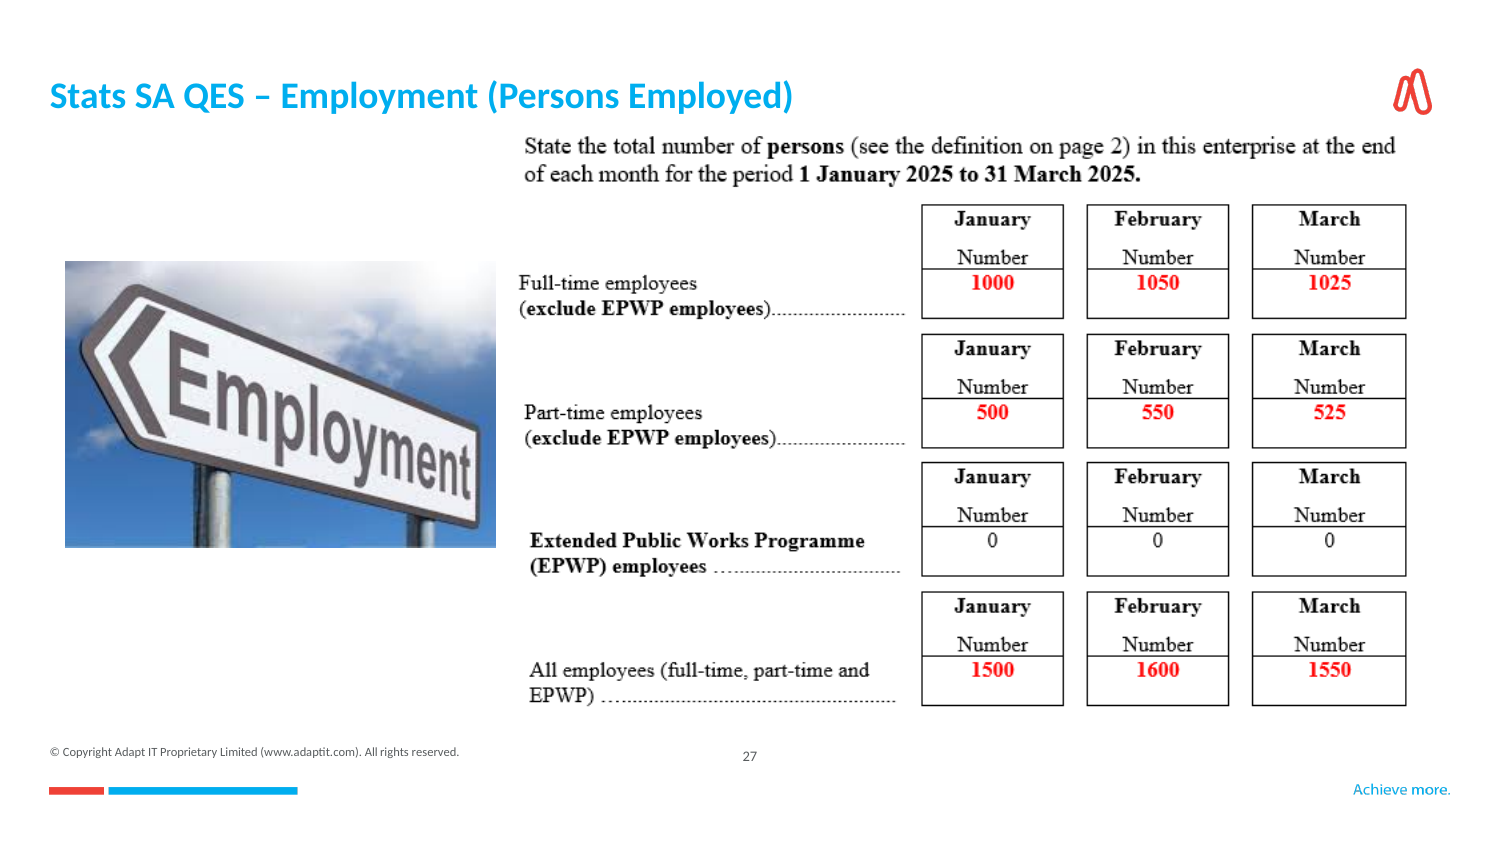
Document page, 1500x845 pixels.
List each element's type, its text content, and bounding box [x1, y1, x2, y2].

picture [49, 783, 1371, 795]
picture [65, 261, 496, 548]
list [511, 131, 1412, 717]
title Stats SA QES – Employment (Persons Employed) [49, 53, 1450, 132]
picture [1374, 783, 1450, 795]
